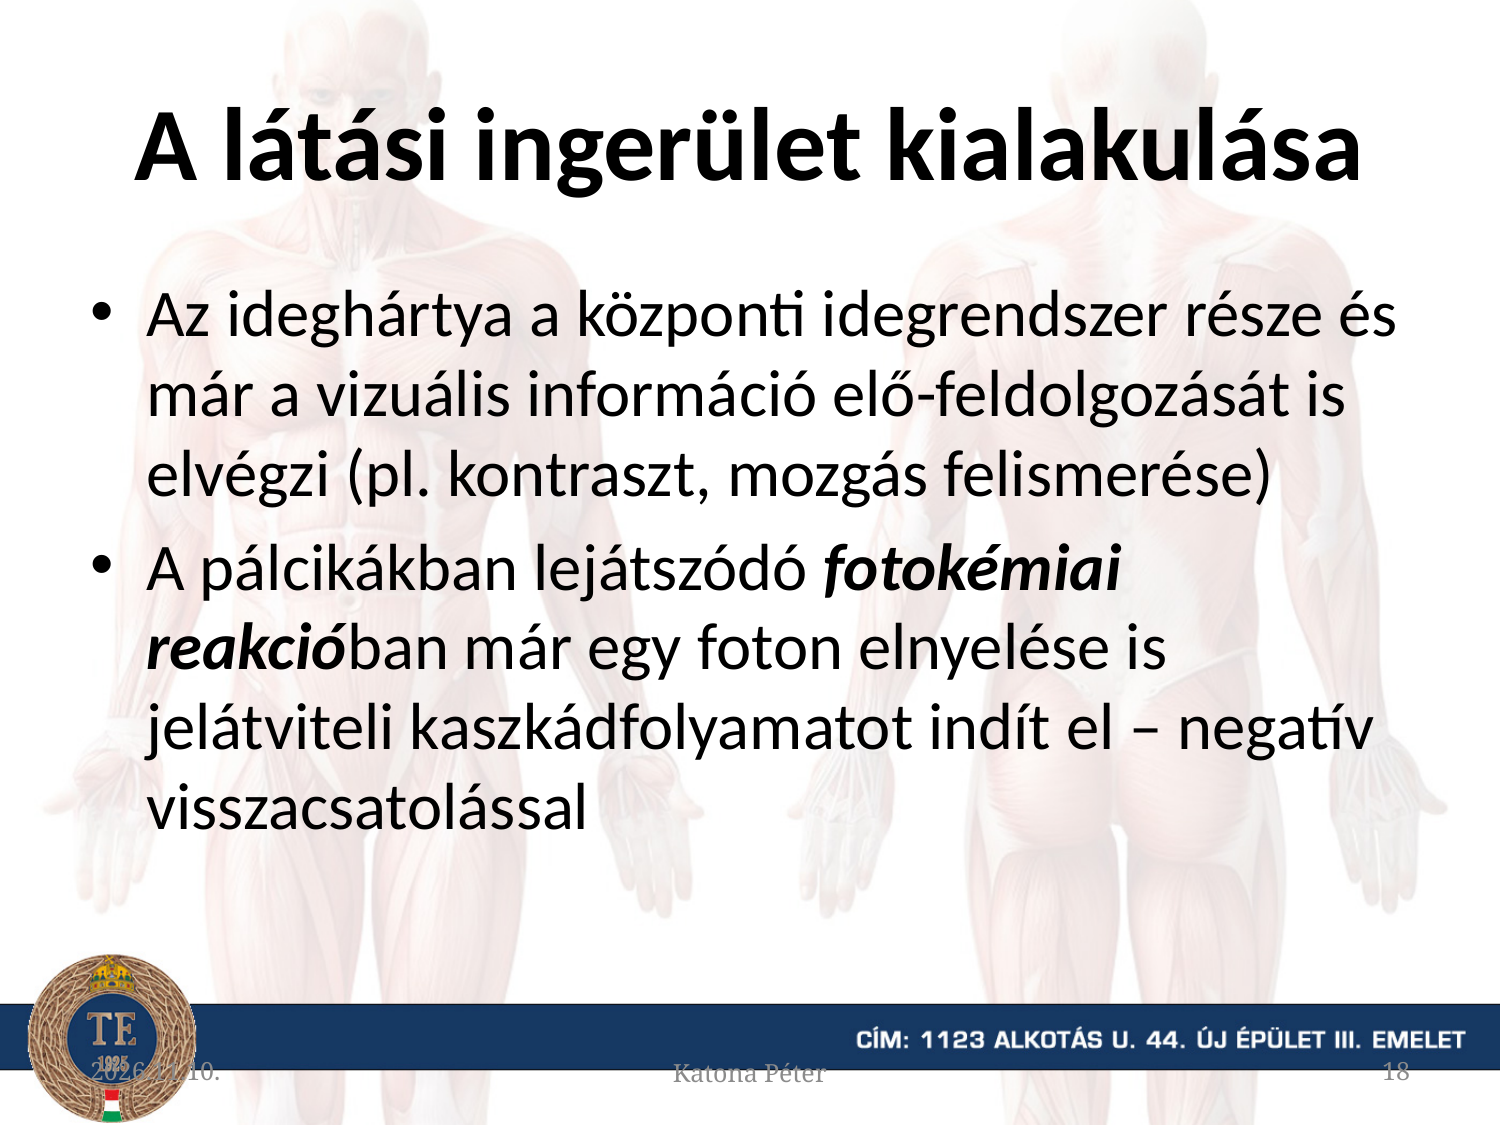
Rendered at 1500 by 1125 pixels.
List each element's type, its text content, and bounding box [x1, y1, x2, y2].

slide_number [75, 1042, 425, 1103]
list Az ideghártya a központi idegrendszer része és már a vizuális információ elő-feldolgozását is elvégzi (pl. kontraszt, mozgás felismerése) A pálcikákban lejátszódó fotokémiai reakcióban már egy foton elnyelése is jelátviteli kaszkádfolyamatot indít el – negatív visszacsatolással [75, 262, 1425, 1005]
footer Katona Péter [512, 1042, 988, 1103]
title A látási ingerület kialakulása [75, 45, 1425, 233]
picture [0, 0, 1500, 1125]
slide_number 18 [1074, 1042, 1425, 1103]
